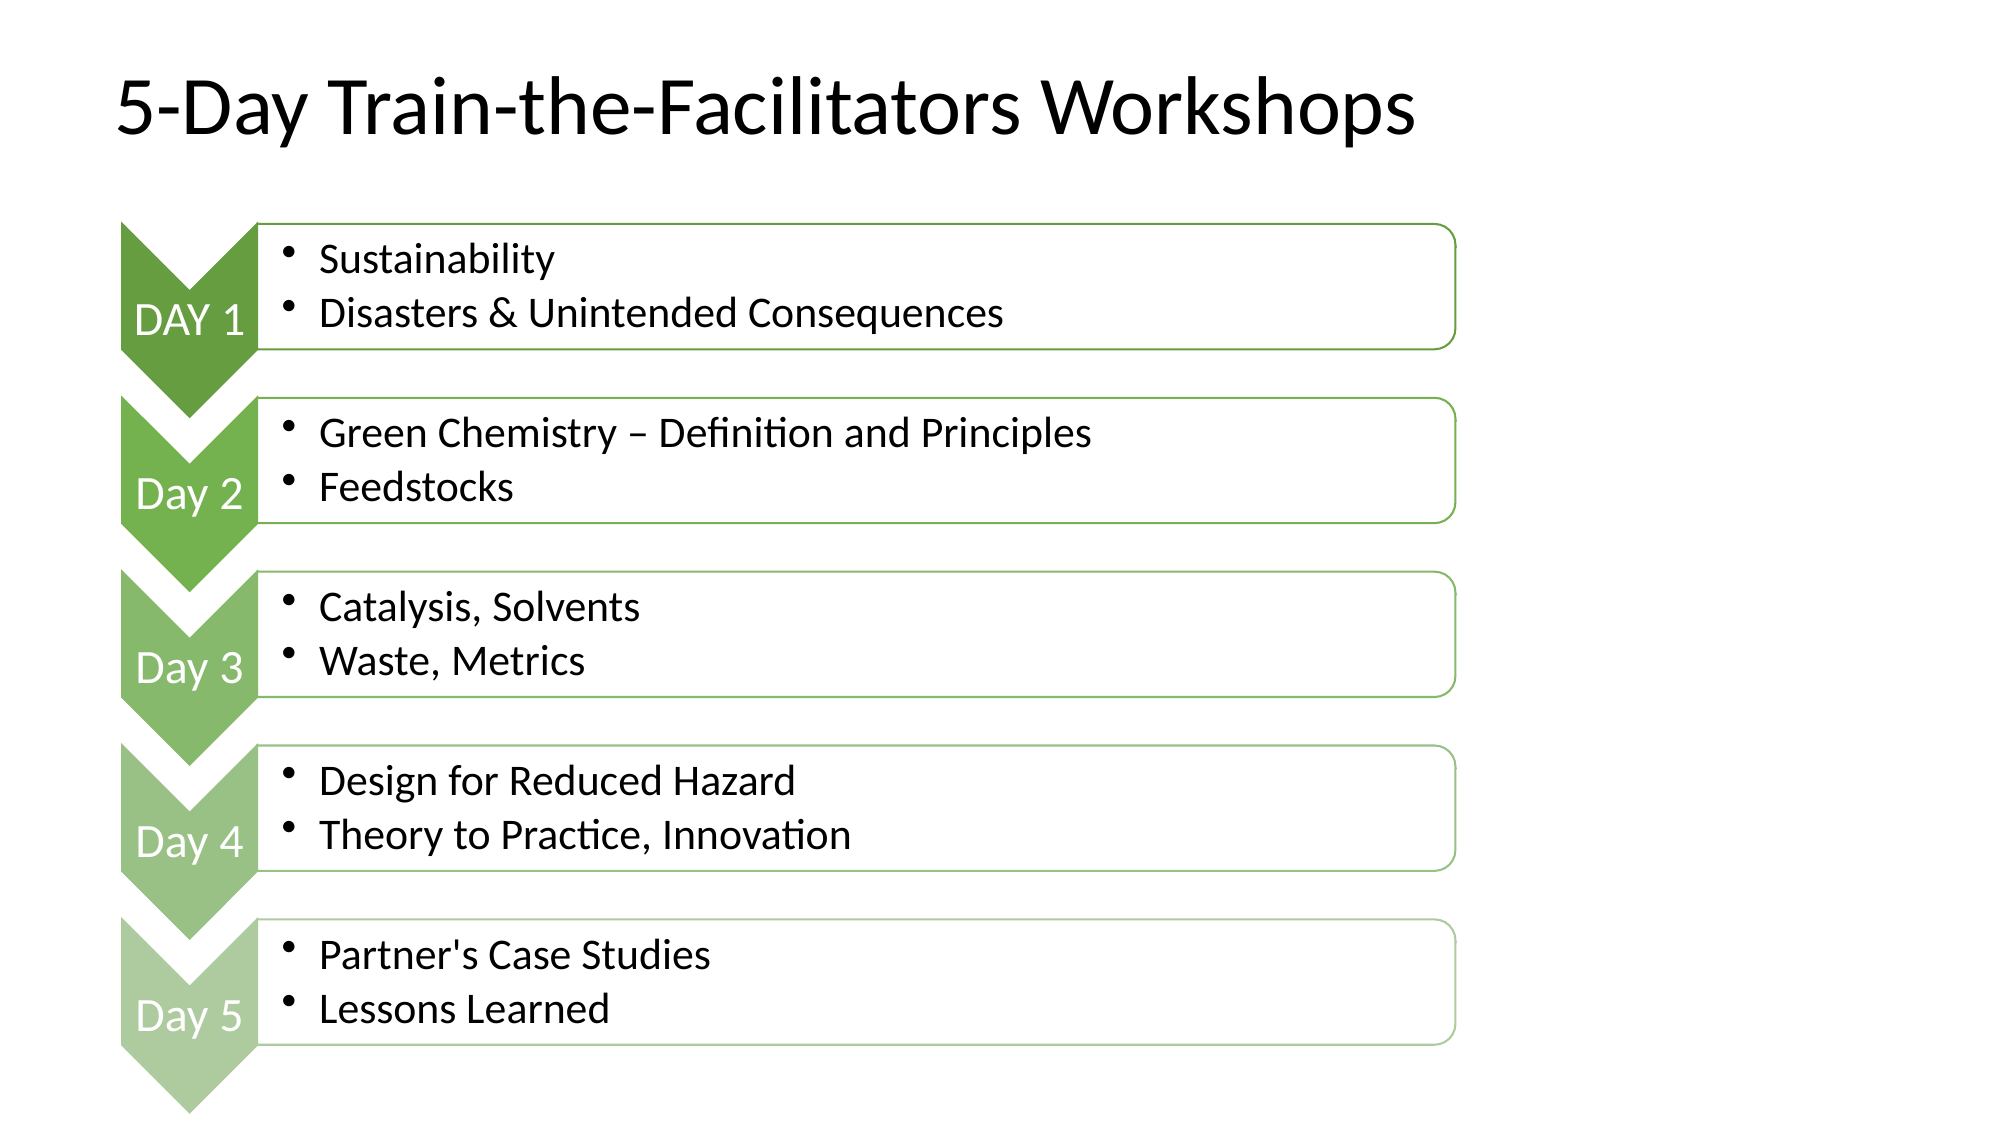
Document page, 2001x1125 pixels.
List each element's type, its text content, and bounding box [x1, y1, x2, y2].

text_box 5-Day Train-the-Facilitators Workshops [99, 44, 1433, 159]
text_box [121, 223, 1456, 1113]
